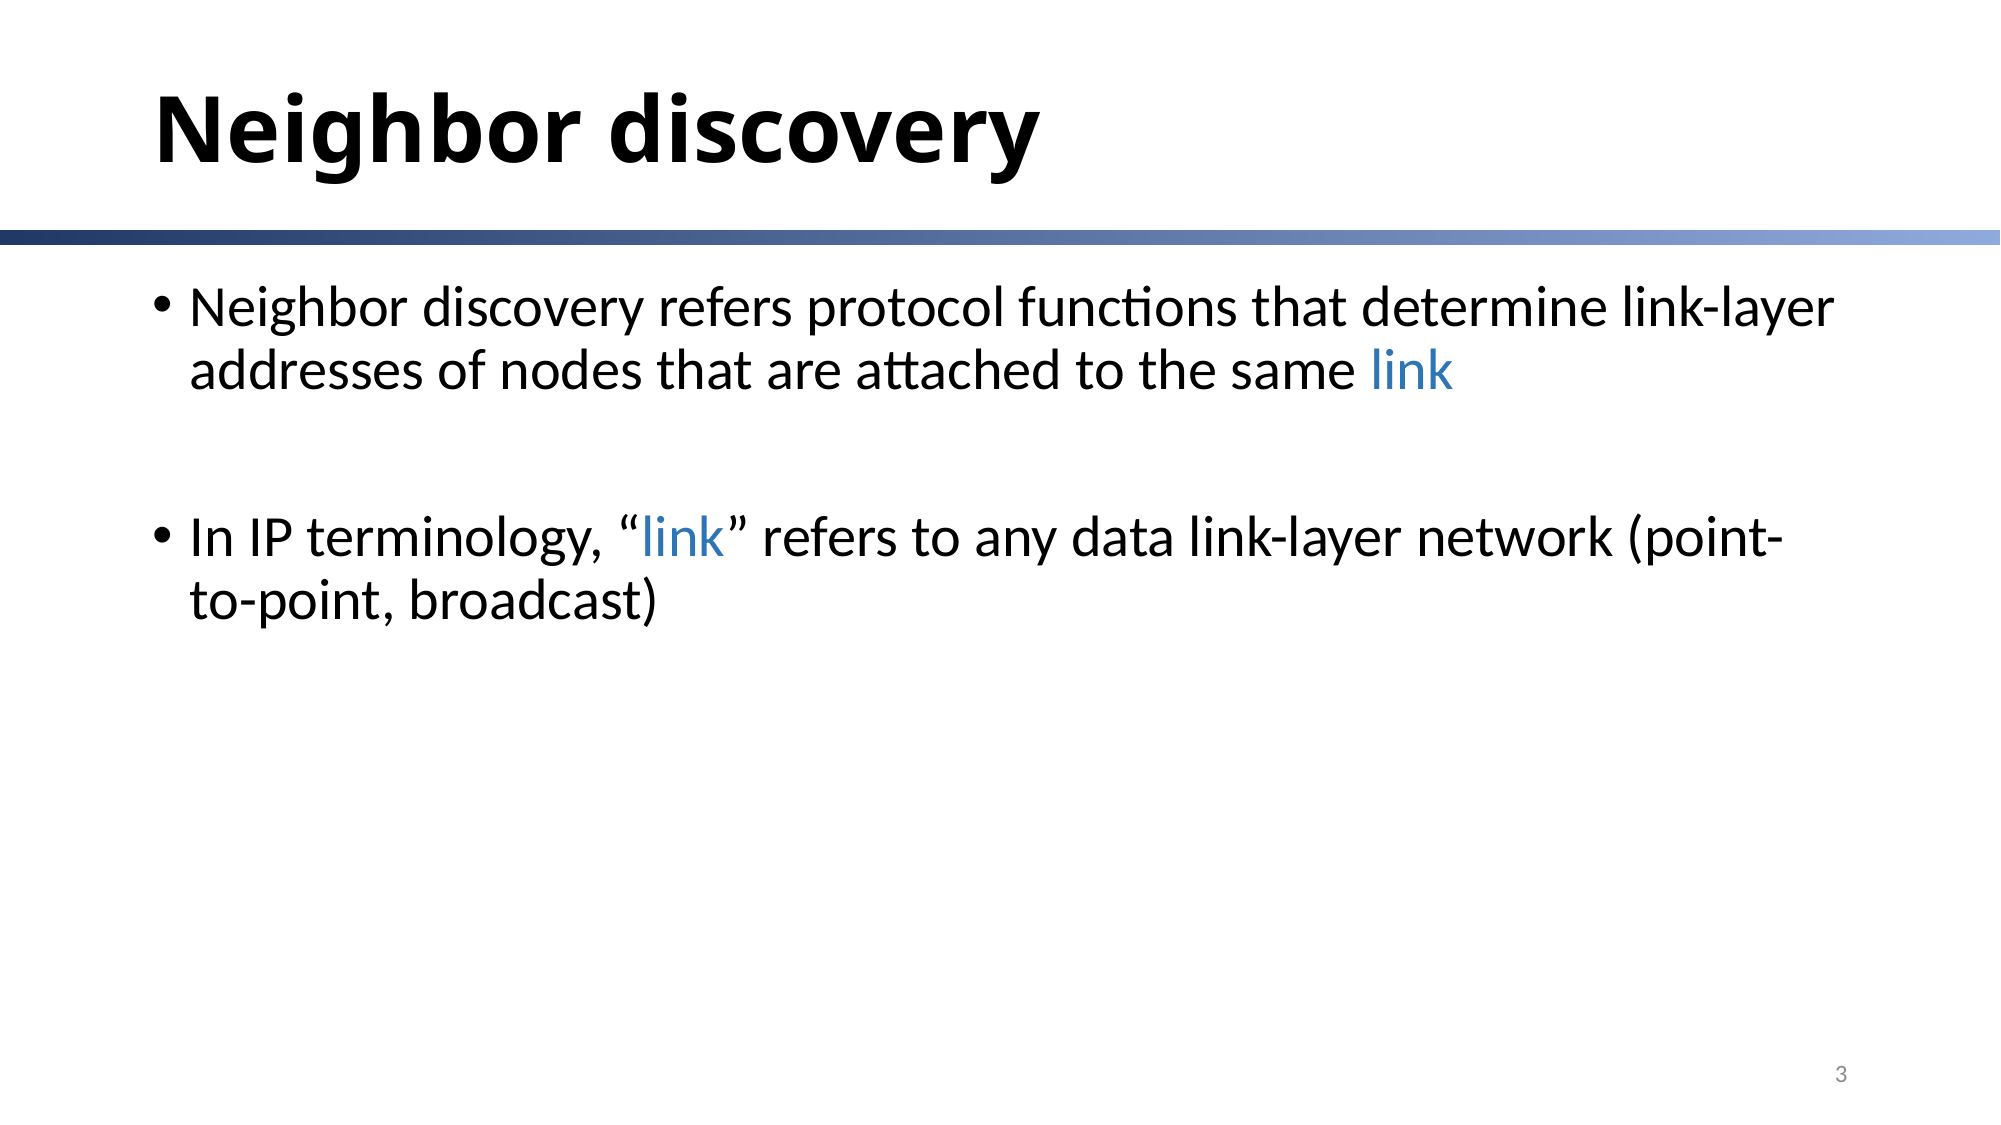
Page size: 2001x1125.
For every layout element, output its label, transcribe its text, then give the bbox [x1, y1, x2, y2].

title Neighbor discovery [137, 59, 1863, 205]
list Neighbor discovery refers protocol functions that determine link-layer addresses of nodes that are attached to the same link In IP terminology, “link” refers to any data link-layer network (point-to-point, broadcast) [137, 268, 1863, 1014]
slide_number 3 [1412, 1042, 1863, 1103]
